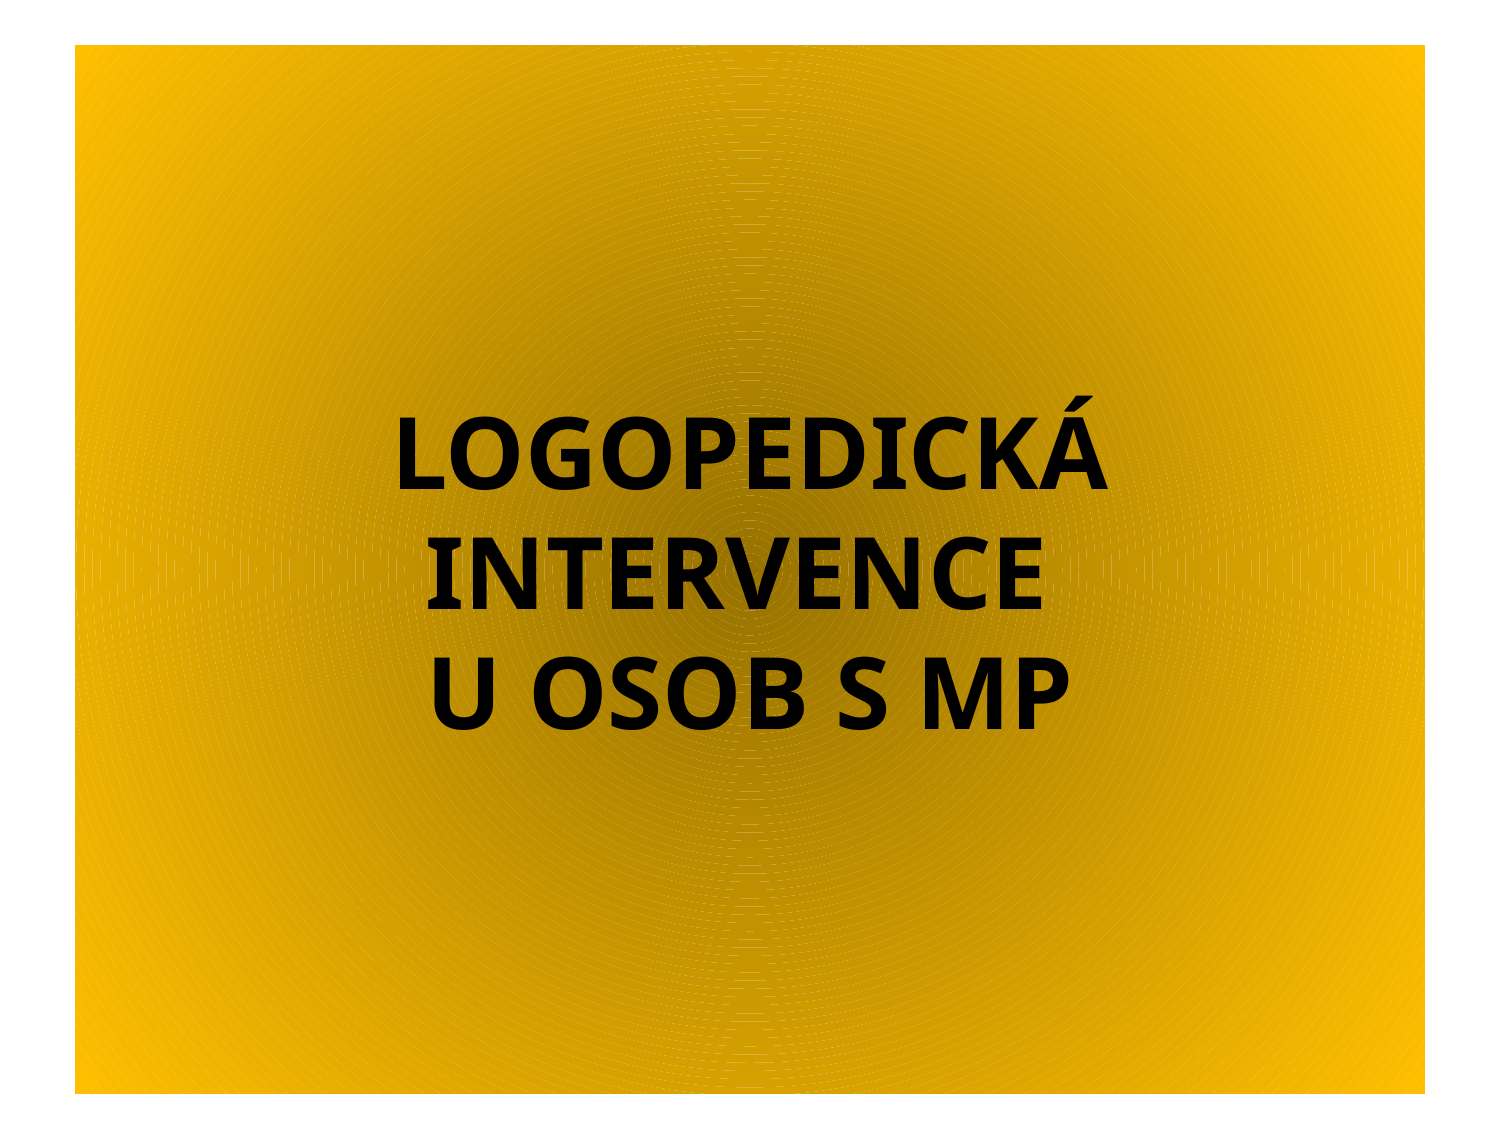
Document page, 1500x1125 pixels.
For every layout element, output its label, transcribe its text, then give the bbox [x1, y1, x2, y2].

title LOGOPEDICKÁ INTERVENCE U OSOB S MP [74, 44, 1426, 1095]
